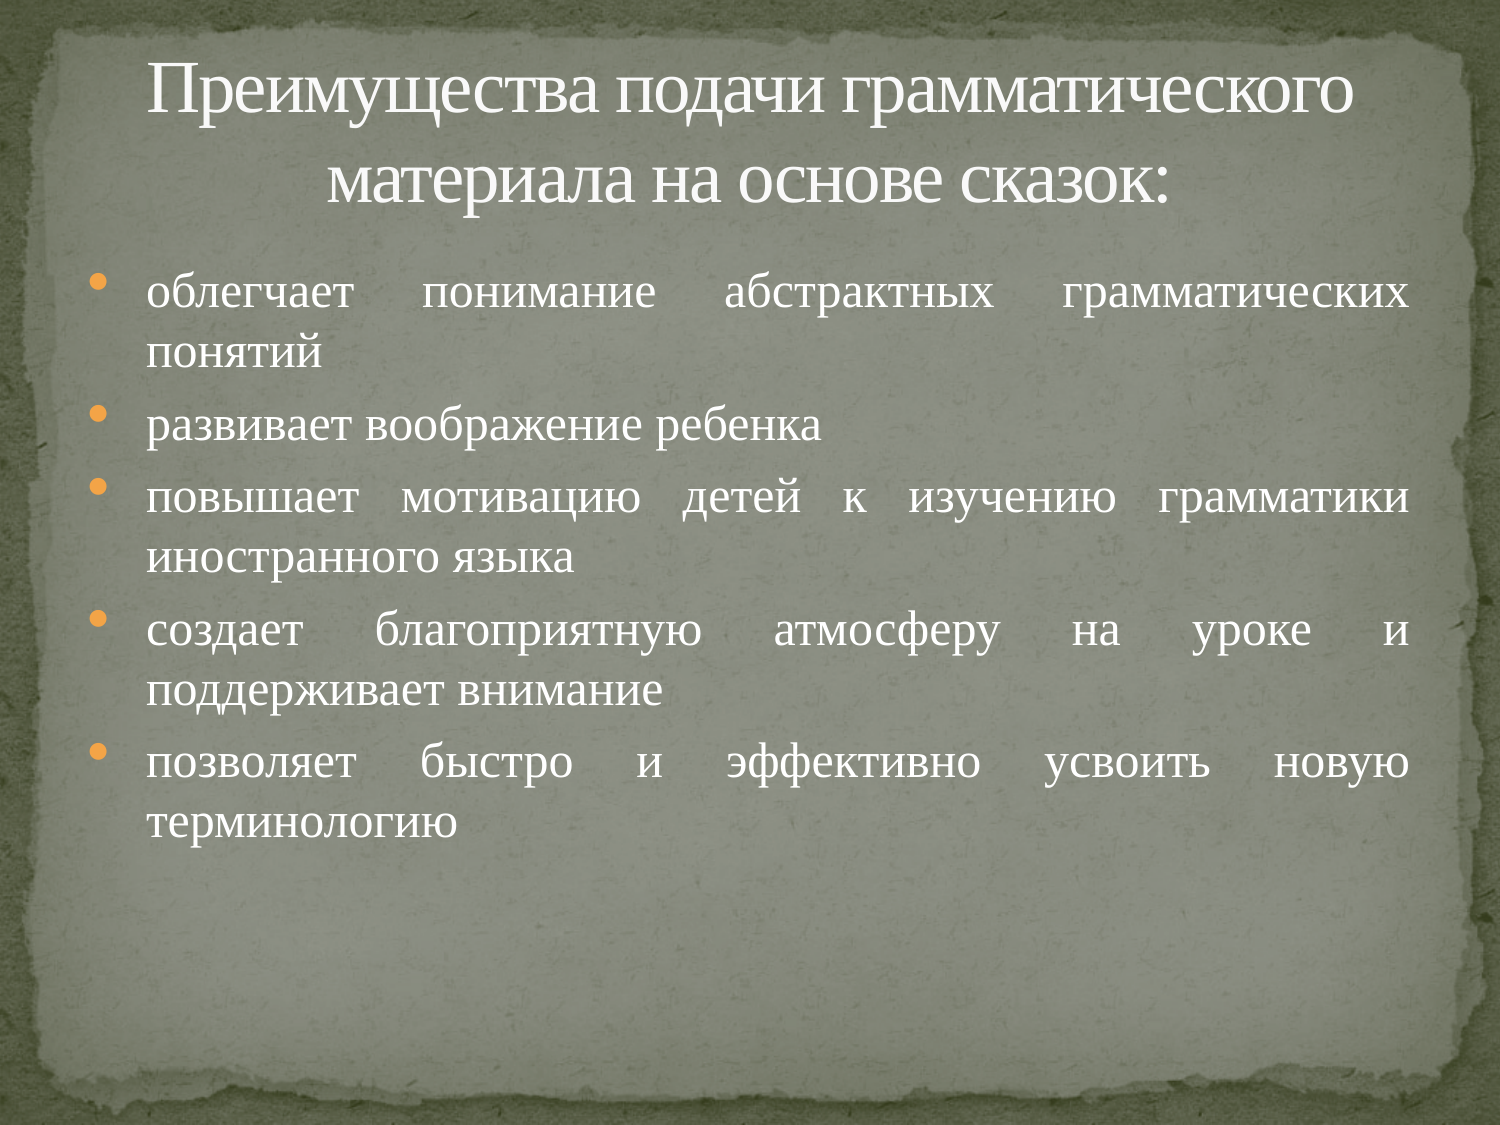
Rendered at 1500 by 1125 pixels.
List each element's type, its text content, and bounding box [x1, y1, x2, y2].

list облегчает понимание абстрактных грамматических понятий развивает воображение ребенка повышает мотивацию детей к изучению грамматики иностранного языка создает благоприятную атмосферу на уроке и поддерживает внимание позволяет быстро и эффективно усвоить новую терминологию [75, 249, 1425, 1000]
title Преимущества подачи грамматического материала на основе сказок: [74, 24, 1425, 225]
